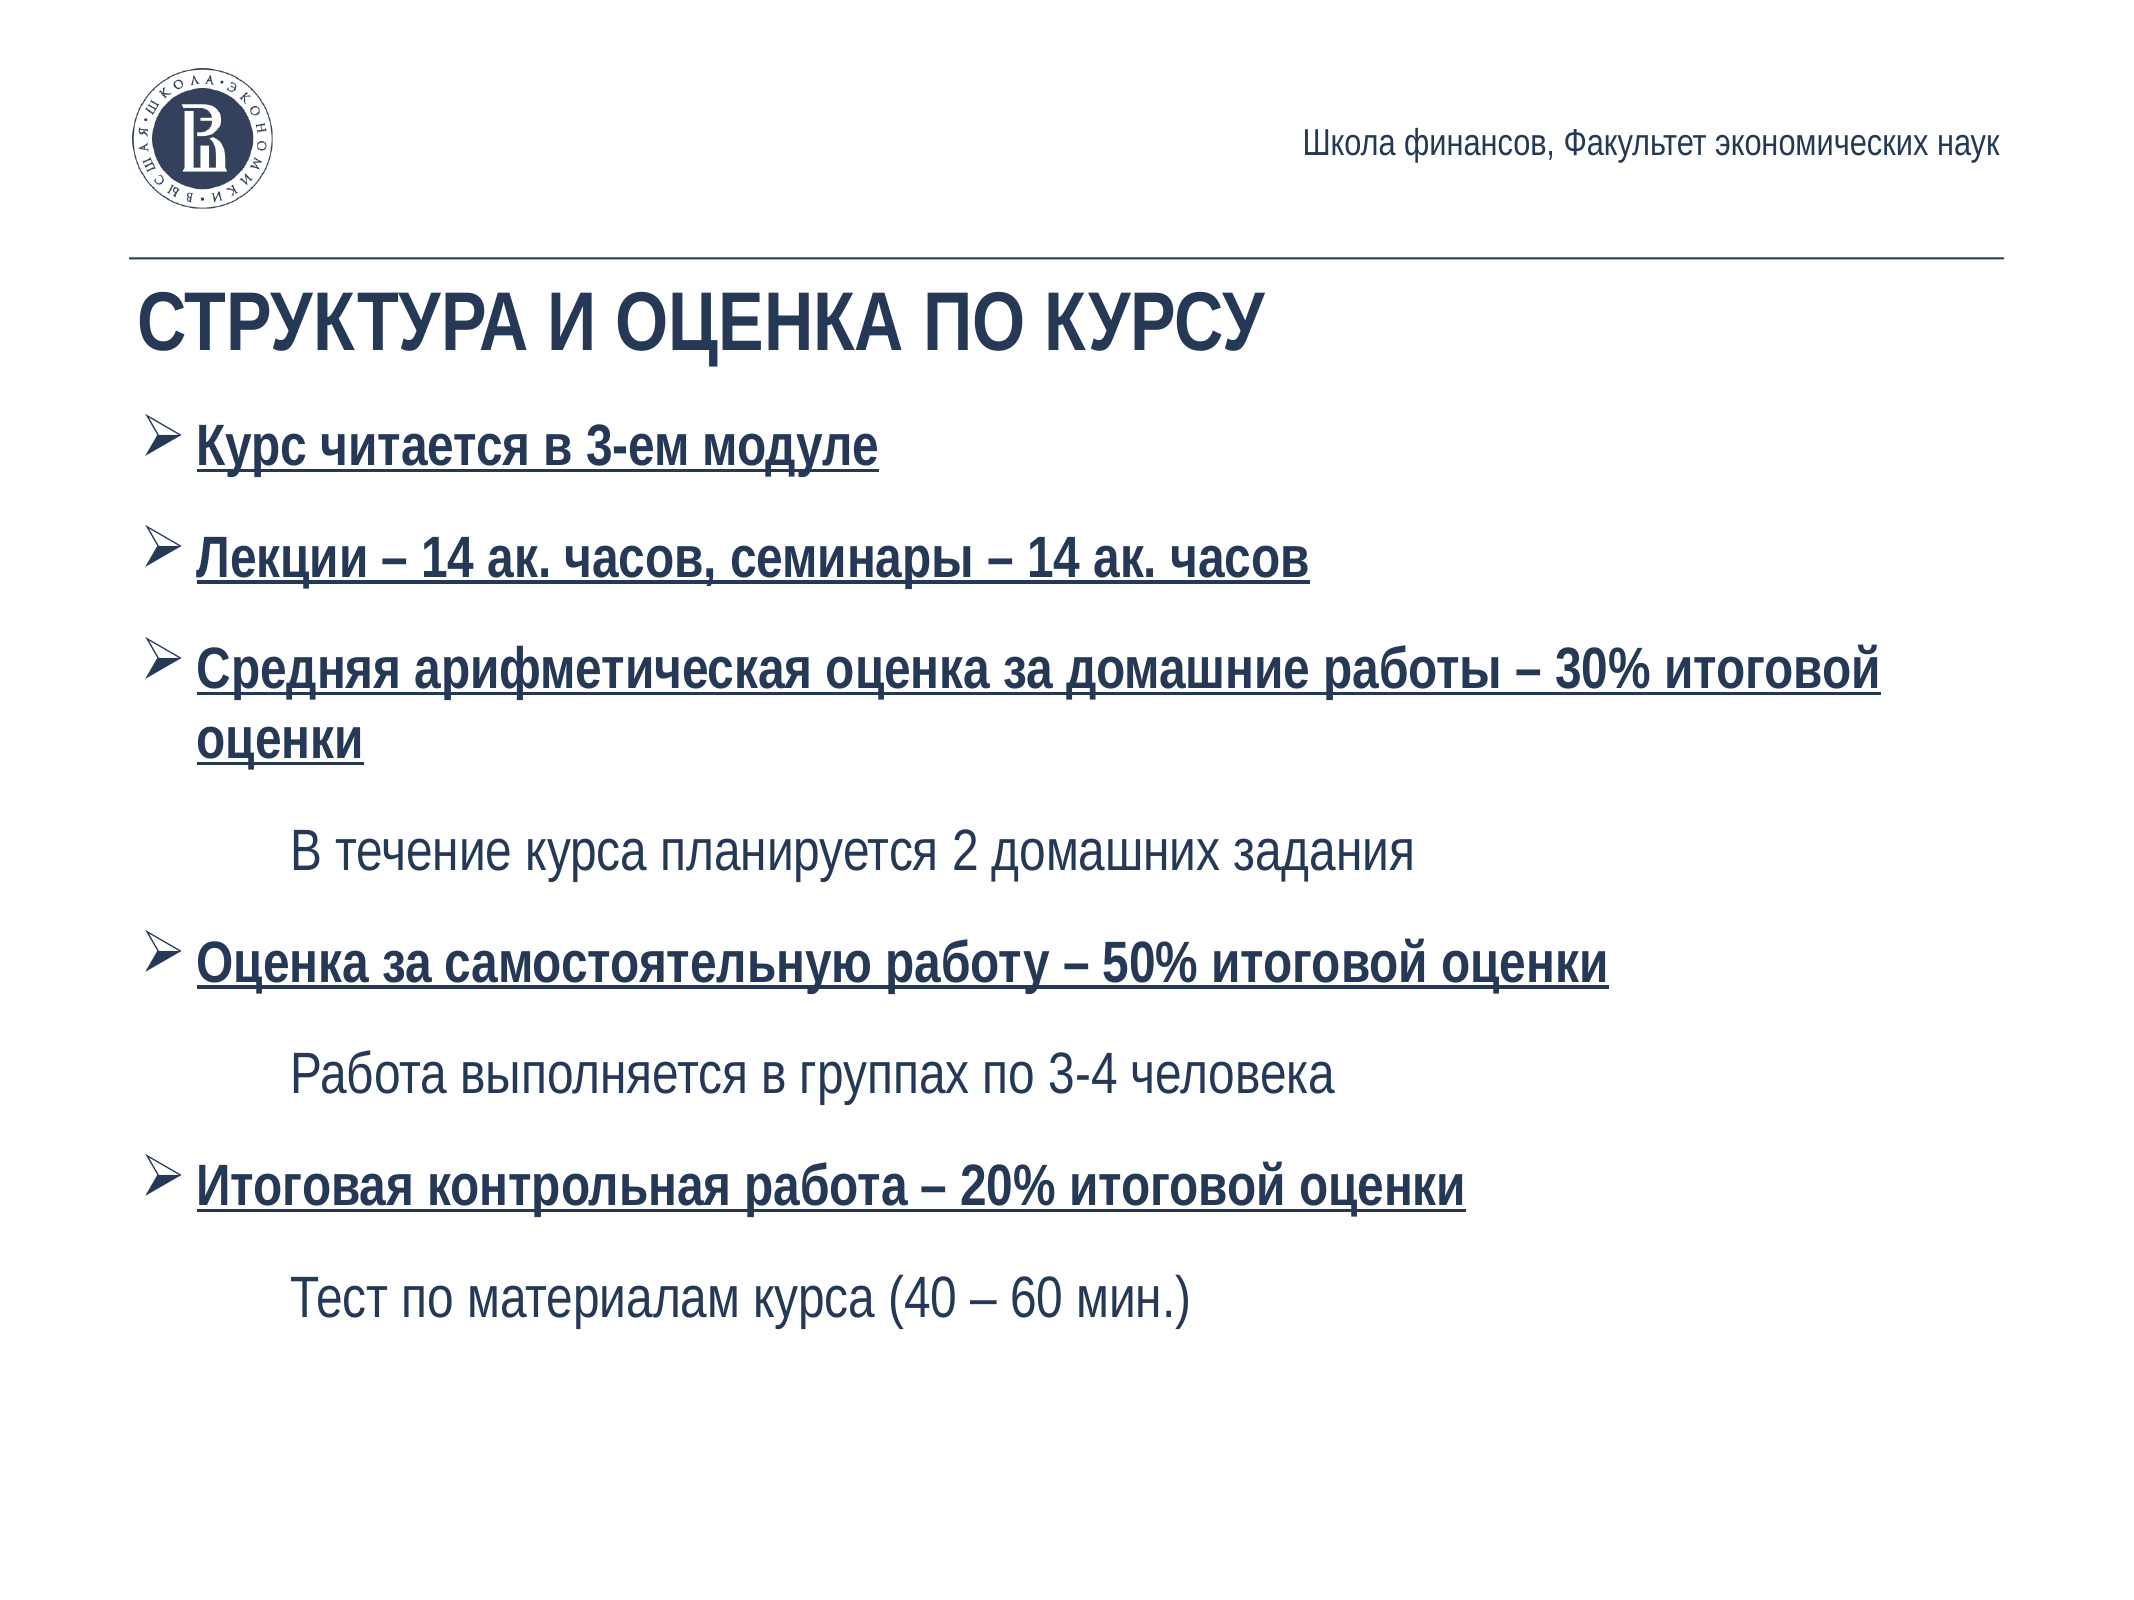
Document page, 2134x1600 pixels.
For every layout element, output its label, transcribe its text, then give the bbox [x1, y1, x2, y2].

text_box Структура и оценка по курсу [129, 258, 2005, 413]
text_box Школа финансов, Факультет экономических наук [682, 109, 2009, 171]
text_box Курс читается в 3-ем модуле Лекции – 14 ак. часов, семинары – 14 ак. часов Средняя арифметическая оценка за домашние работы – 30% итоговой оценки В течение курса планируется 2 домашних задания Оценка за самостоятельную работу – 50% итоговой оценки Работа выполняется в группах по 3-4 человека Итоговая контрольная работа – 20% итоговой оценки Тест по материалам курса (40 – 60 мин.) [132, 398, 1956, 1320]
picture [131, 68, 273, 209]
